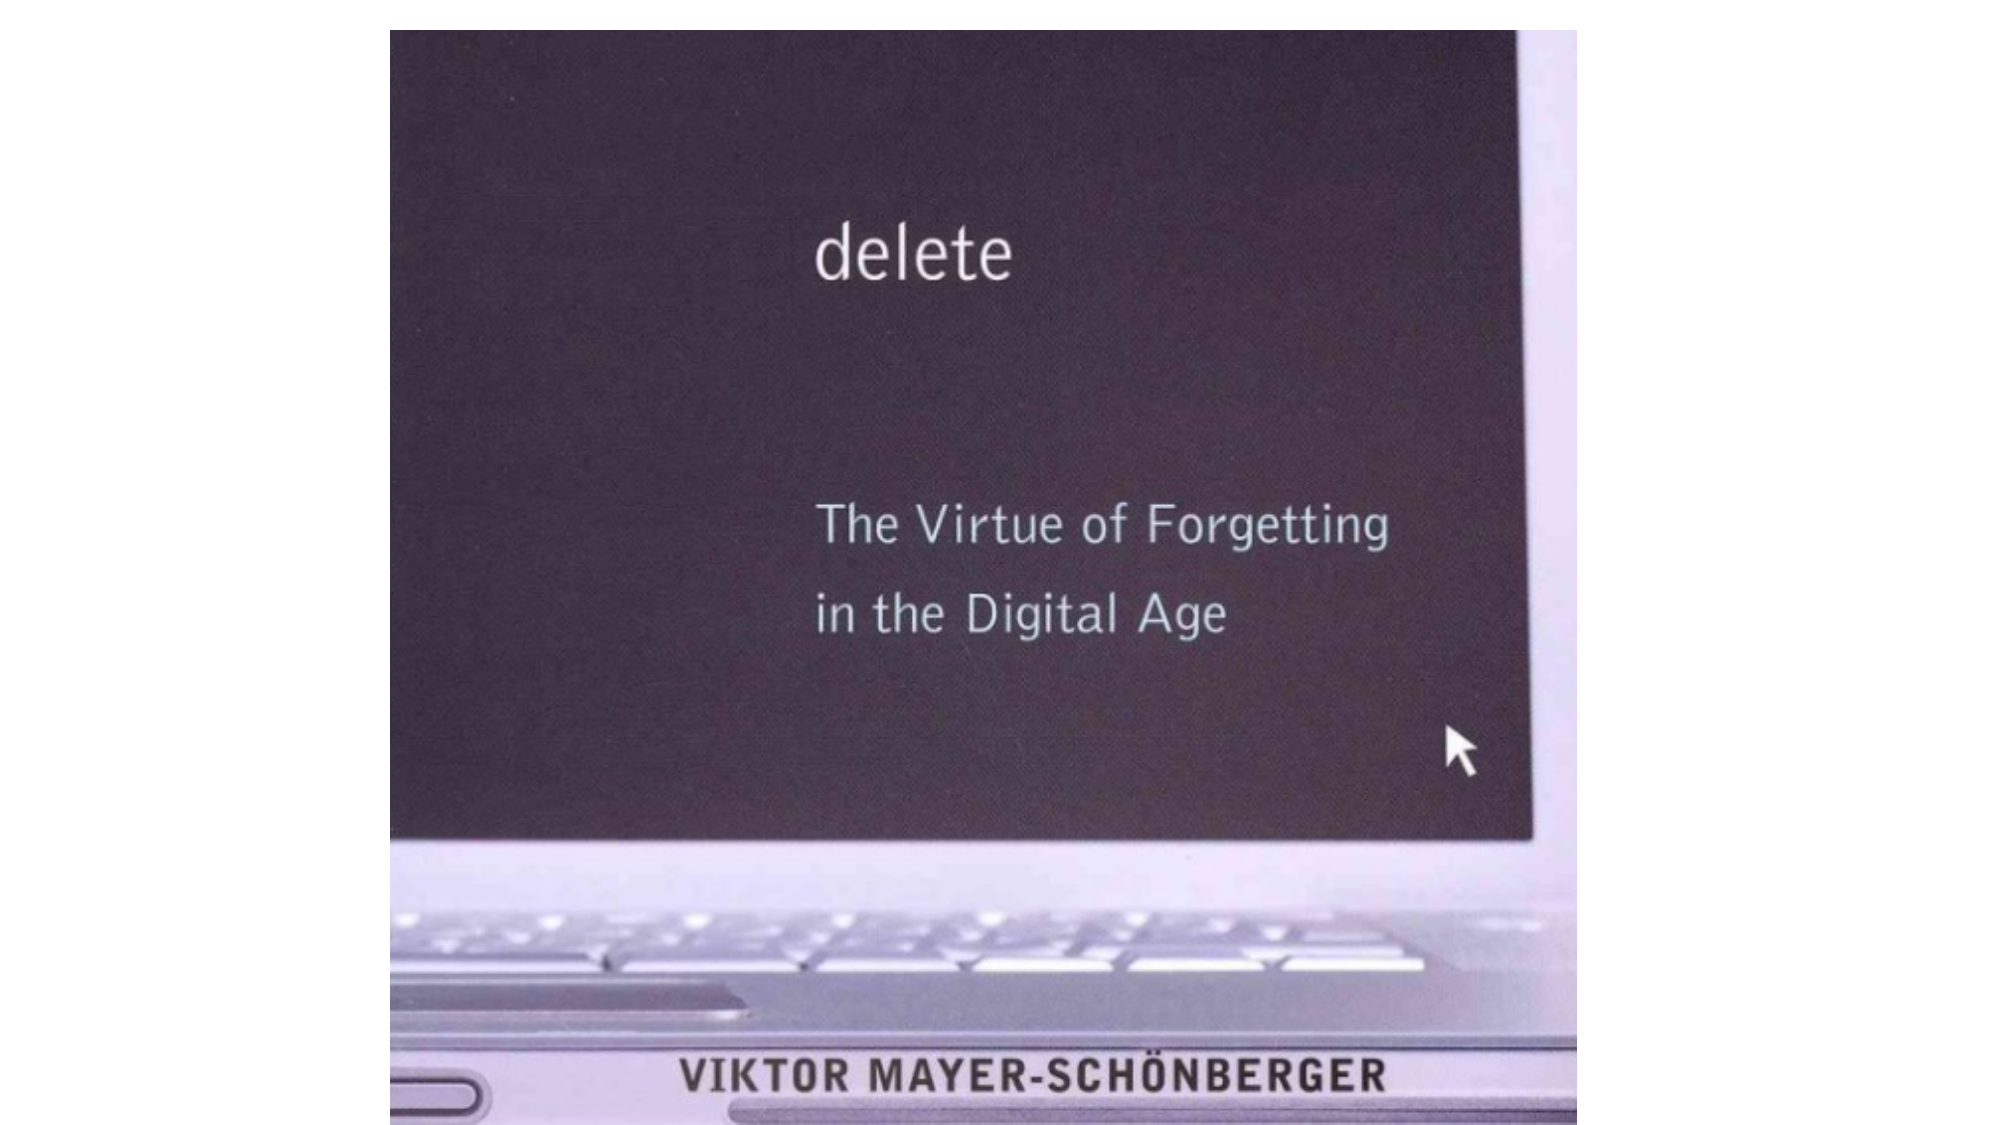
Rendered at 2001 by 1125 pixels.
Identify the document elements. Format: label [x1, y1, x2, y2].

picture [389, 29, 1577, 1125]
